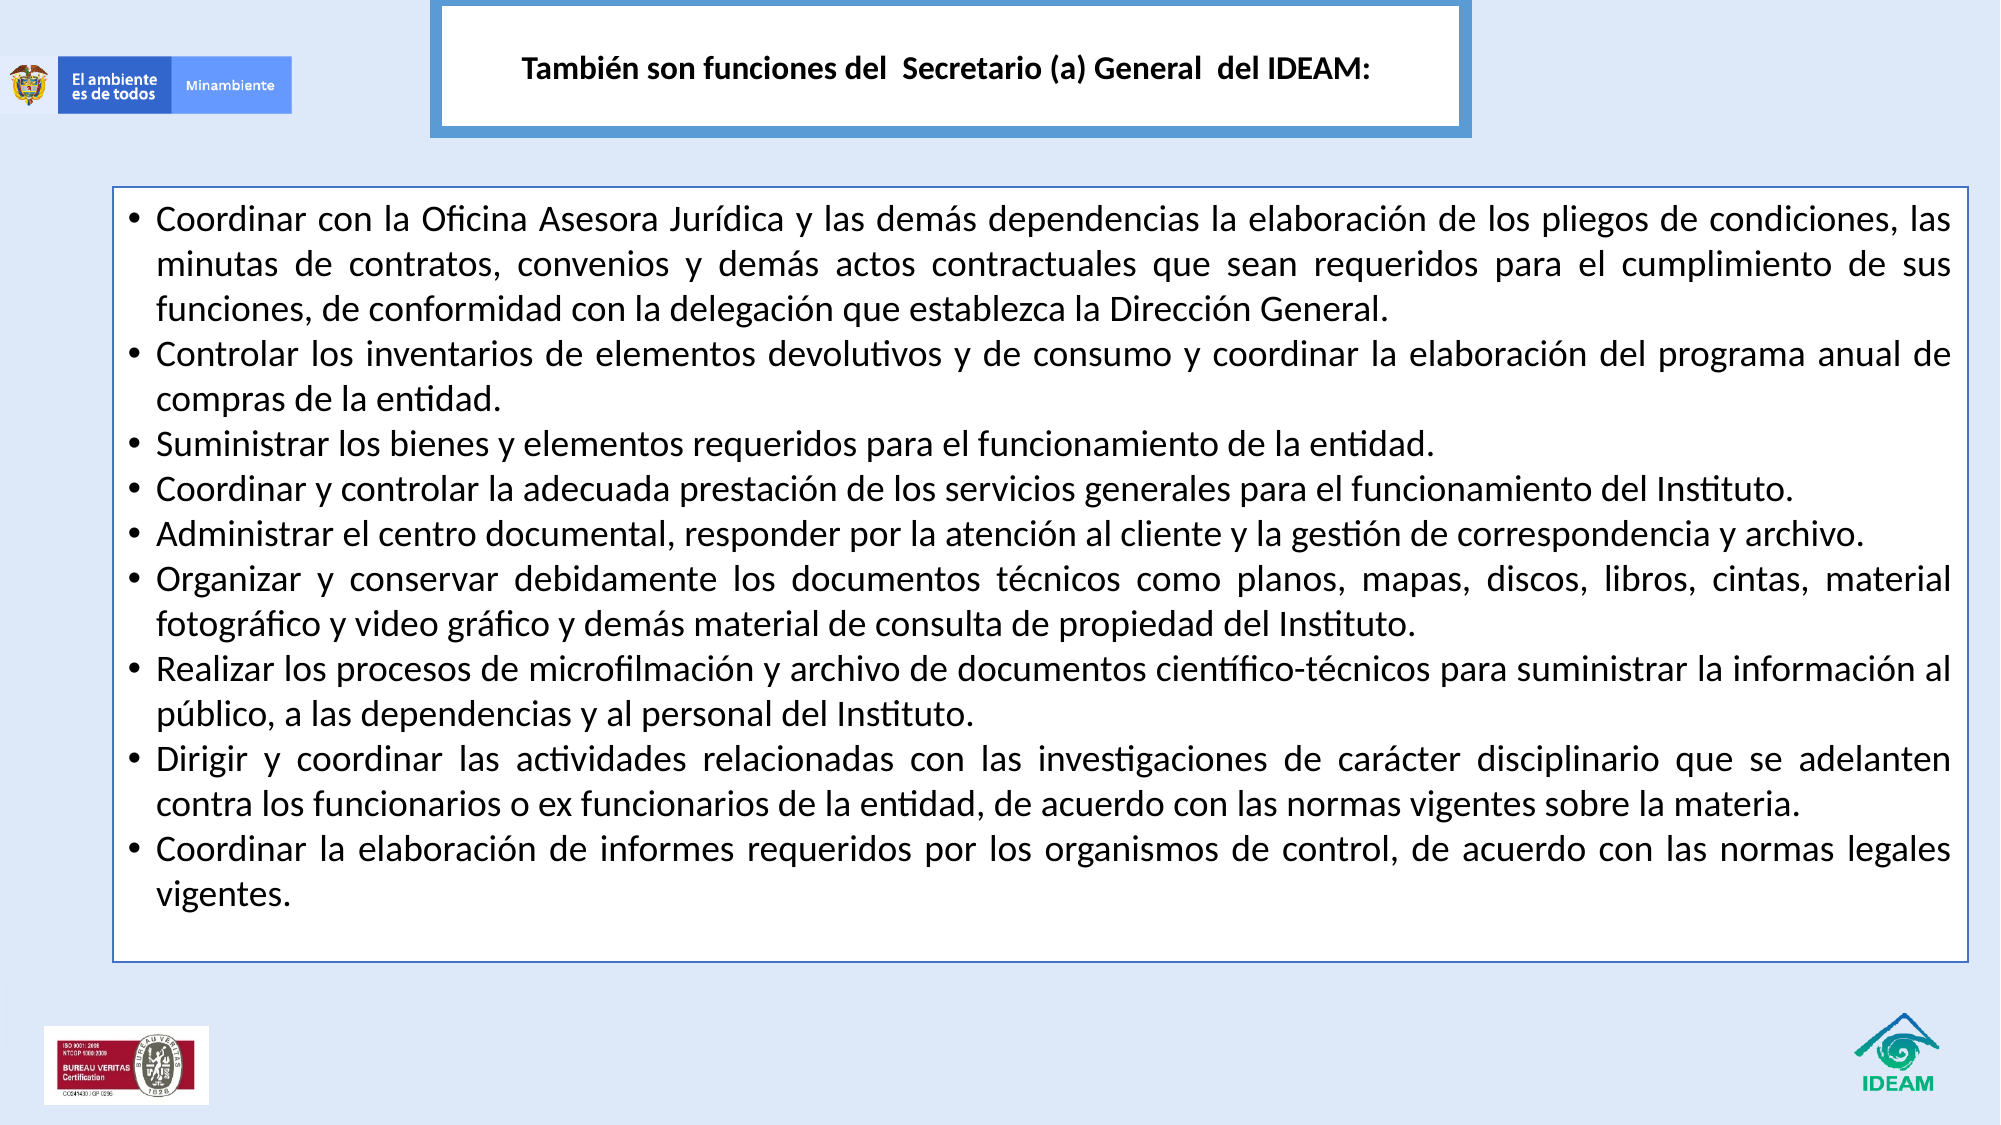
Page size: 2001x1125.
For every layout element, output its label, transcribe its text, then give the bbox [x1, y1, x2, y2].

text_box Coordinar con la Oficina Asesora Jurídica y las demás dependencias la elaboración de los pliegos de condiciones, las minutas de contratos, convenios y demás actos contractuales que sean requeridos para el cumplimiento de sus funciones, de conformidad con la delegación que establezca la Dirección General. Controlar los inventarios de elementos devolutivos y de consumo y coordinar la elaboración del programa anual de compras de la entidad. Suministrar los bienes y elementos requeridos para el funcionamiento de la entidad. Coordinar y controlar la adecuada prestación de los servicios generales para el funcionamiento del Instituto. Administrar el centro documental, responder por la atención al cliente y la gestión de correspondencia y archivo. Organizar y conservar debidamente los documentos técnicos como planos, mapas, discos, libros, cintas, material fotográfico y video gráfico y demás material de consulta de propiedad del Instituto. Realizar los procesos de microfilmación y archivo de documentos científico-técnicos para suministrar la información al público, a las dependencias y al personal del Instituto. Dirigir y coordinar las actividades relacionadas con las investigaciones de carácter disciplinario que se adelanten contra los funcionarios o ex funcionarios de la entidad, de acuerdo con las normas vigentes sobre la materia. Coordinar la elaboración de informes requeridos por los organismos de control, de acuerdo con las normas legales vigentes. [112, 186, 1969, 963]
text_box También son funciones del Secretario (a) General del IDEAM: [435, 0, 1467, 133]
picture [0, 0, 2001, 1125]
